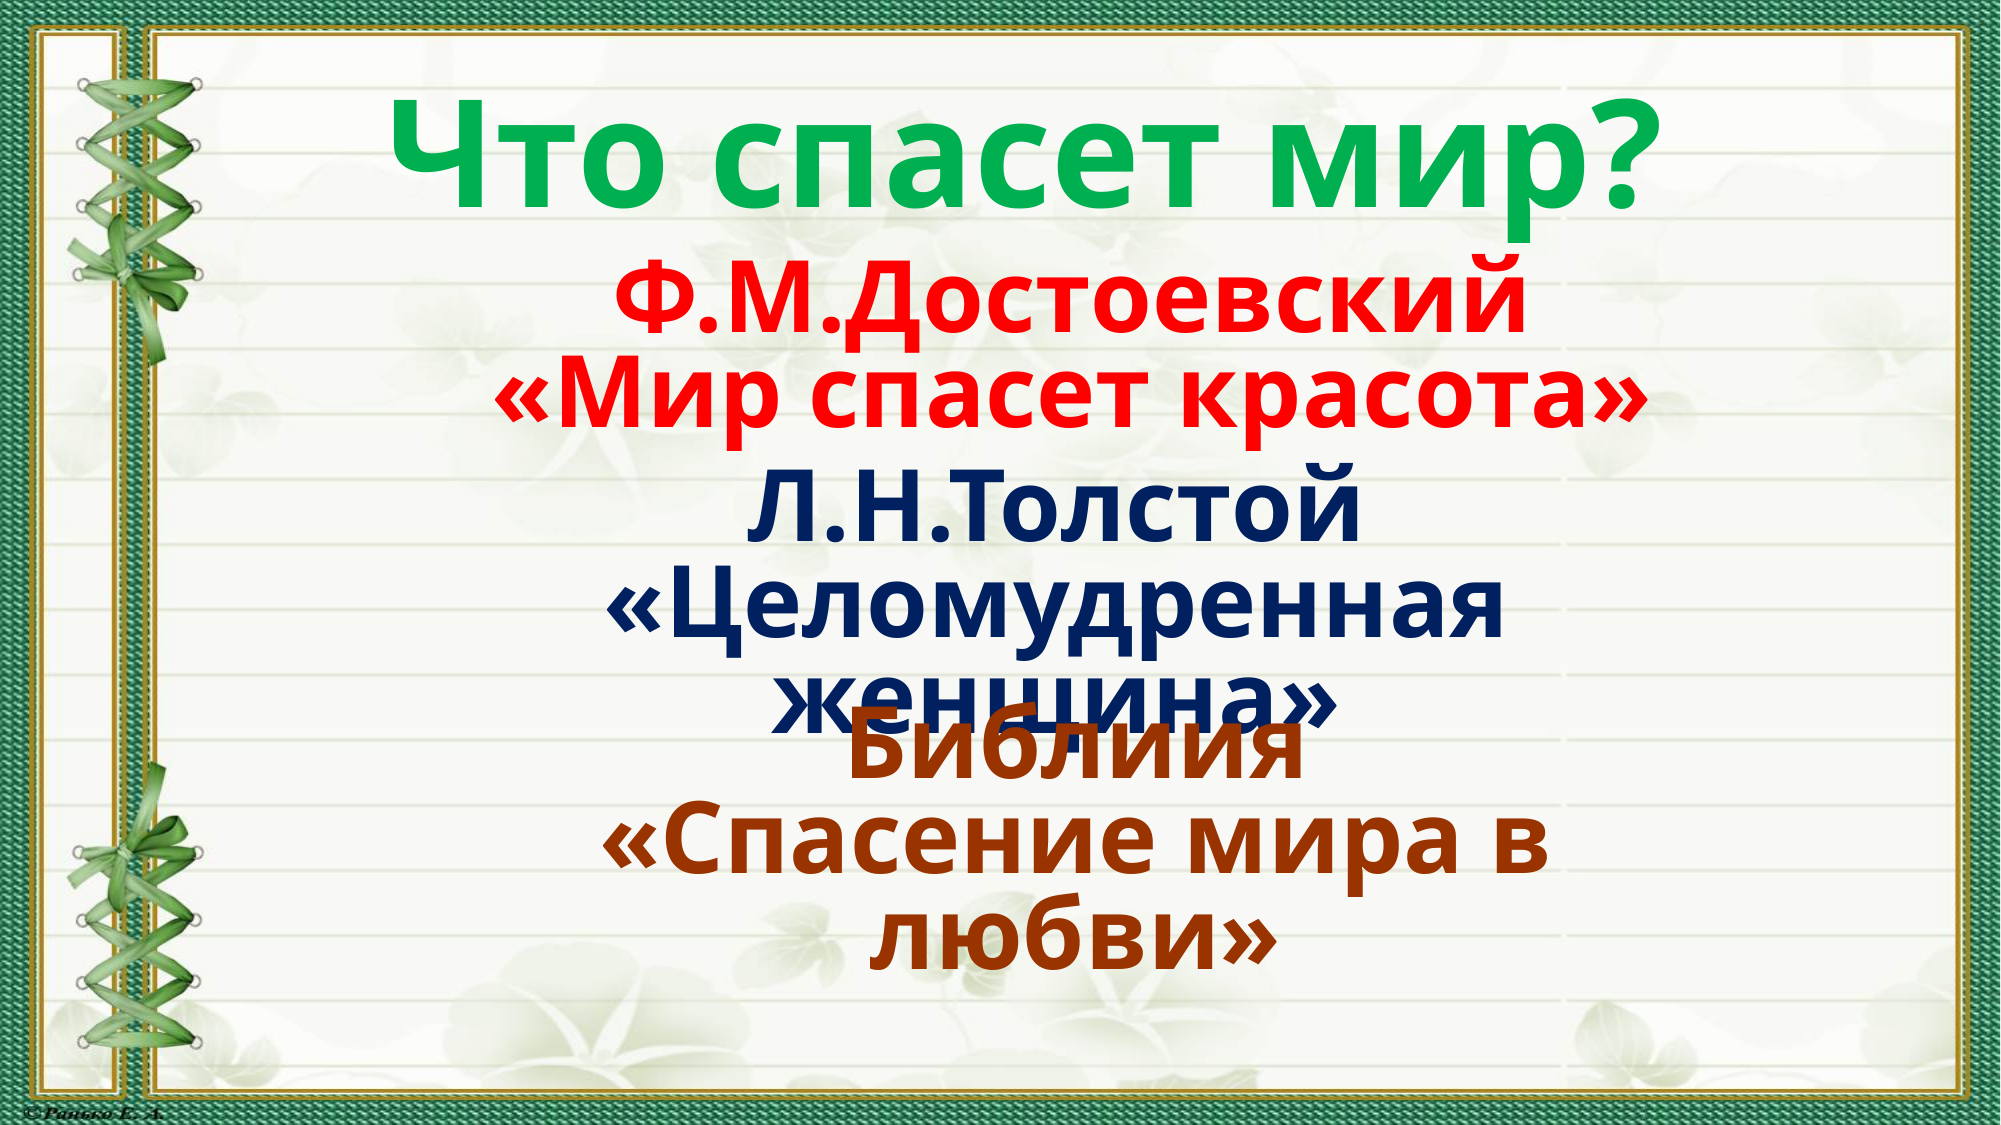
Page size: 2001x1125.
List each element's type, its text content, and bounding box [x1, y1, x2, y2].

picture [0, 0, 2001, 1125]
text_box Л.Н.Толстой «Целомудренная женщина» [381, 515, 1732, 703]
text_box Что спасет мир? [349, 70, 1700, 258]
title Ф.М.Достоевский «Мир спасет красота» [397, 257, 1748, 445]
text_box Библиия «Спасение мира в любви» [401, 751, 1752, 939]
